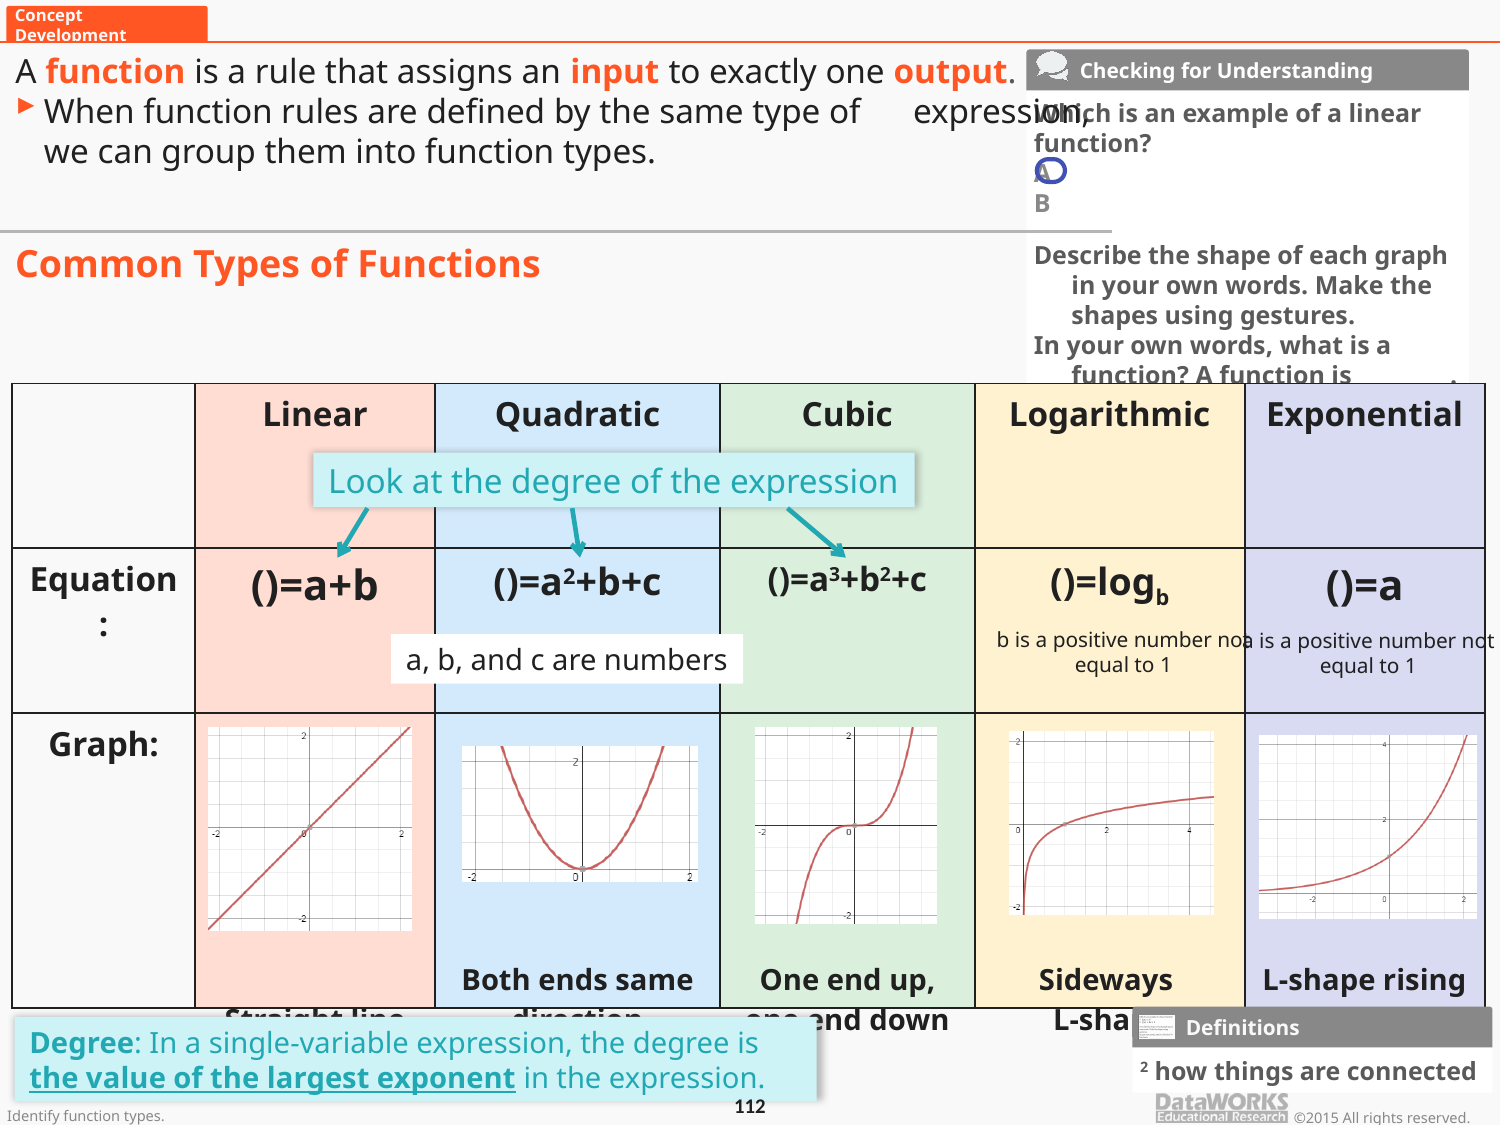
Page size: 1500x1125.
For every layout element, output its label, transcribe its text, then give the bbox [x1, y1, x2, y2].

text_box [1026, 51, 1470, 372]
picture [461, 746, 699, 882]
picture [1259, 735, 1478, 919]
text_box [300, 452, 928, 558]
picture [1009, 731, 1215, 915]
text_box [1132, 1006, 1493, 1094]
text_box A function is a rule that assigns an input to exactly one output. When function rules are defined by the same type of expression, we can group them into function types. [0, 50, 1021, 178]
picture [754, 727, 937, 924]
picture [1138, 1015, 1175, 1041]
text_box Common Types of Functions [0, 239, 557, 293]
text_box b is a positive number not equal to 1 [979, 618, 1267, 684]
text_box Degree: In a single-variable expression, the degree is the value of the largest exponent in the expression. [14, 1016, 817, 1102]
picture [207, 727, 412, 931]
text_box Concept Development [6, 5, 208, 41]
text_box a, b, and c are numbers [391, 634, 744, 684]
text_box a is a positive number not equal to 1 [1224, 620, 1500, 685]
text_box 112 [712, 1085, 788, 1125]
